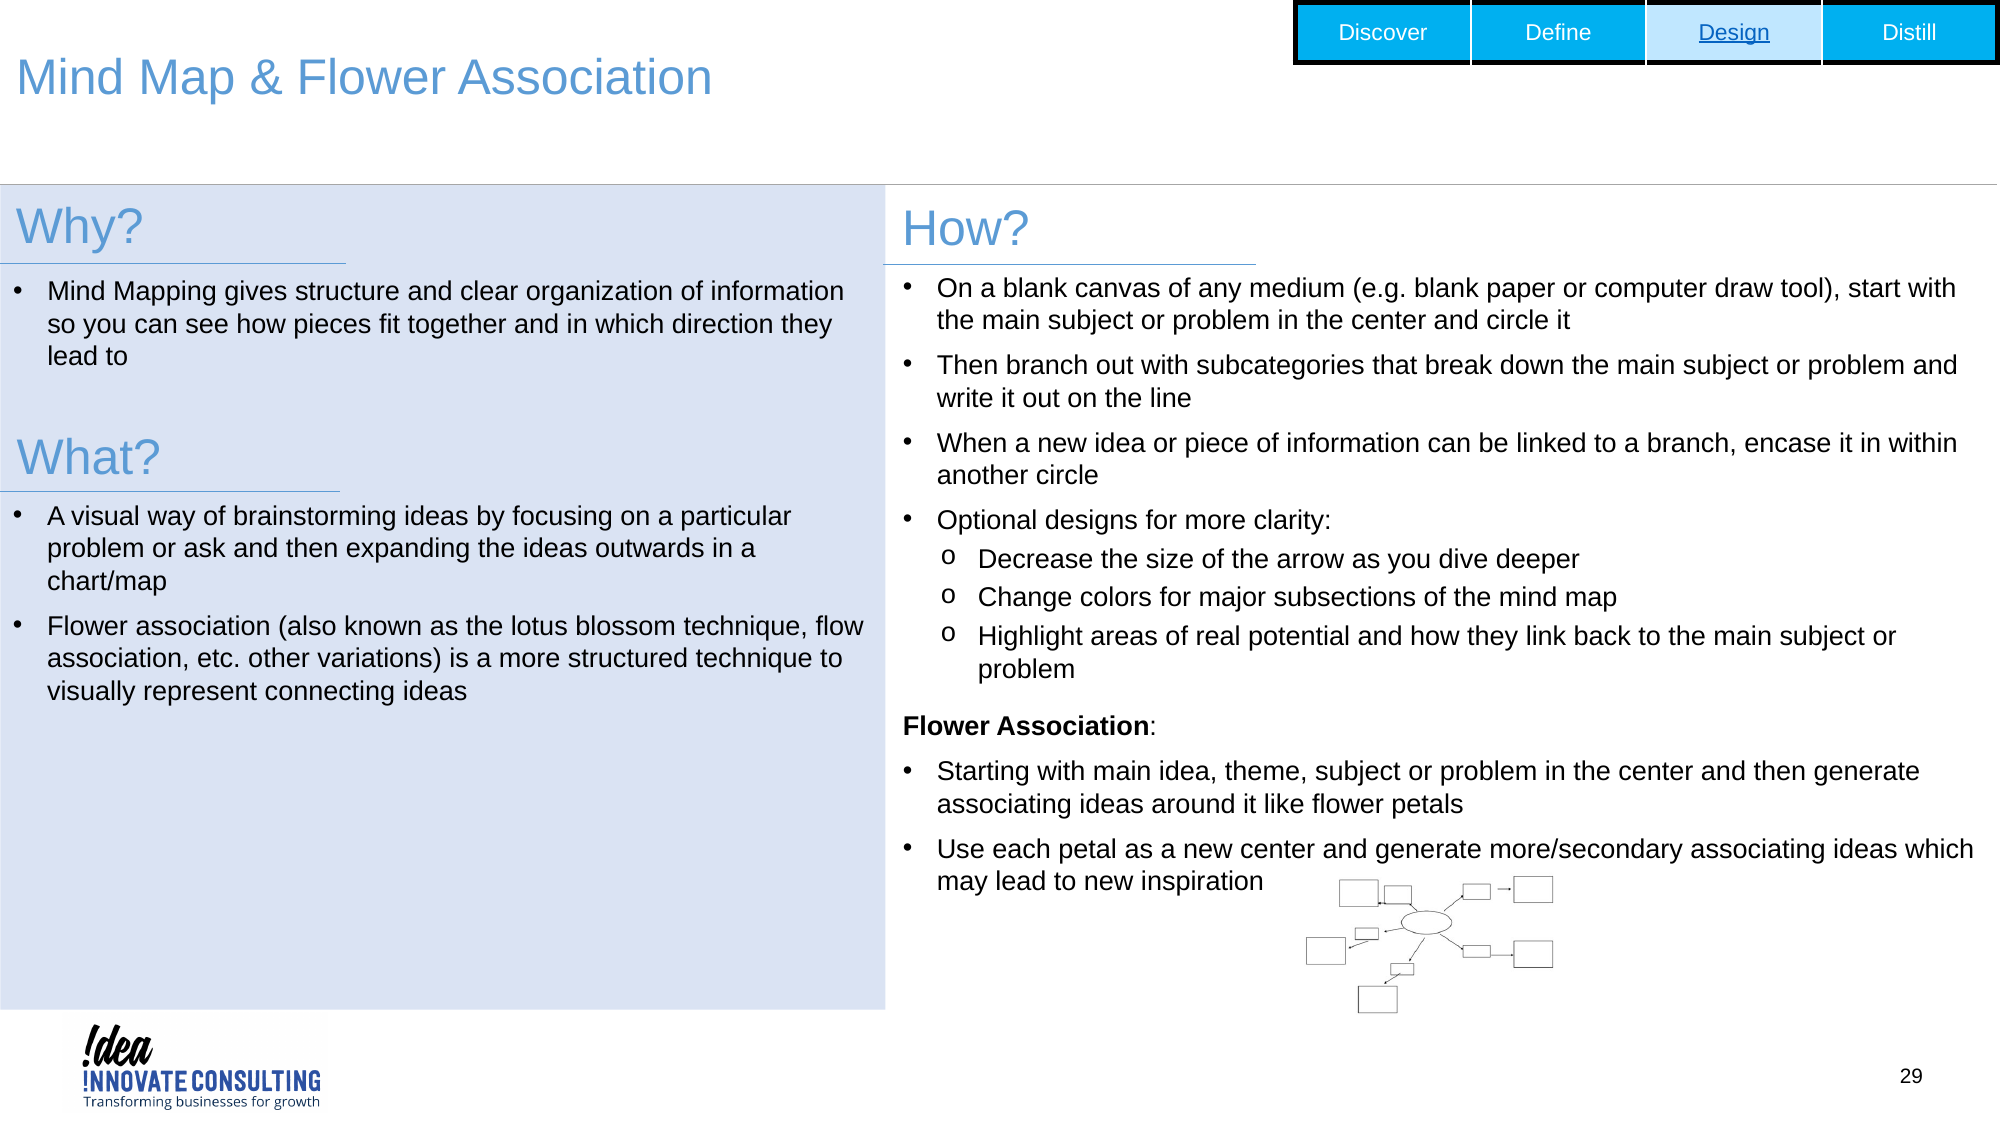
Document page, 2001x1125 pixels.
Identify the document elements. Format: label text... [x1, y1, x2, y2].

text_box [0, 379, 886, 491]
text_box [0, 185, 886, 266]
text_box A visual way of brainstorming ideas by focusing on a particular problem or ask and then expanding the ideas outwards in a chart/map Flower association (also known as the lotus blossom technique, flow association, etc. other variations) is a more structured technique to visually represent connecting ideas [0, 491, 886, 714]
picture [1295, 868, 1564, 1025]
text_box Mind Map & Flower Association [1, 37, 1660, 112]
table_header Distill [1823, 5, 1995, 60]
text_box [0, 714, 886, 1011]
table_header Discover [1298, 5, 1470, 60]
picture [62, 1012, 328, 1113]
table_header Design [1647, 5, 1821, 60]
text_box What? [1, 417, 177, 491]
text_box Why? [1, 186, 159, 261]
table_header Define [1472, 5, 1645, 60]
text_box How? [887, 187, 1070, 263]
text_box Mind Mapping gives structure and clear organization of information so you can see how pieces fit together and in which direction they lead to [0, 266, 887, 379]
text_box On a blank canvas of any medium (e.g. blank paper or computer draw tool), start with the main subject or problem in the center and circle it Then branch out with subcategories that break down the main subject or problem and write it out on the line When a new idea or piece of information can be linked to a branch, encase it in within another circle Optional designs for more clarity: Decrease the size of the arrow as you dive deeper Change colors for major subsections of the mind map Highlight areas of real potential and how they link back to the main subject or problem Flower Association: Starting with main idea, theme, subject or problem in the center and then generate associating ideas around it like flower petals Use each petal as a new center and generate more/secondary associating ideas which may lead to new inspiration [888, 262, 1998, 904]
